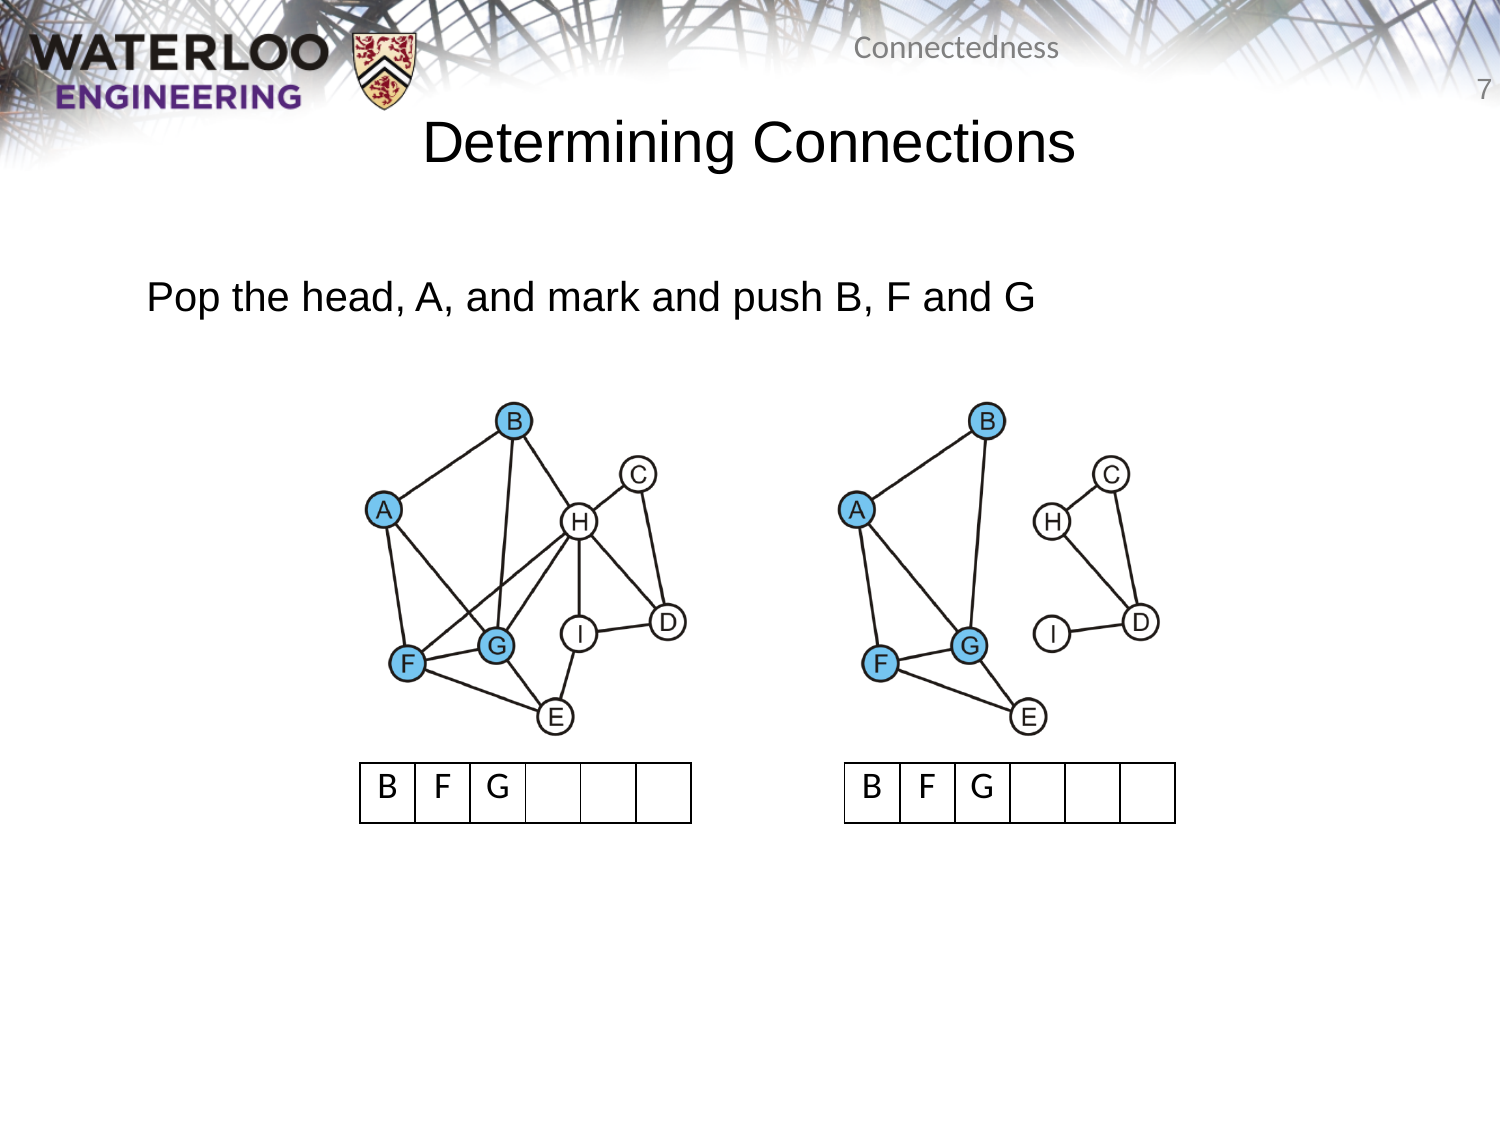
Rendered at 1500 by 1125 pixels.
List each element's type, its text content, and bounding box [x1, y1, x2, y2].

table_header [581, 764, 635, 822]
table_header [1121, 764, 1174, 822]
table_header B [845, 764, 899, 822]
table_header G [471, 764, 525, 822]
table_header G [956, 764, 1009, 822]
list Pop the head, A, and mark and push B, F and G [74, 262, 1426, 1006]
title Determining Connections [74, 44, 1426, 233]
table_header F [901, 764, 954, 822]
table_header B [361, 764, 414, 822]
table_header [1066, 764, 1119, 822]
table_header [526, 764, 580, 822]
table_header [1011, 764, 1064, 822]
picture [0, 0, 1500, 1125]
table_header F [416, 764, 469, 822]
table_header [637, 764, 690, 822]
